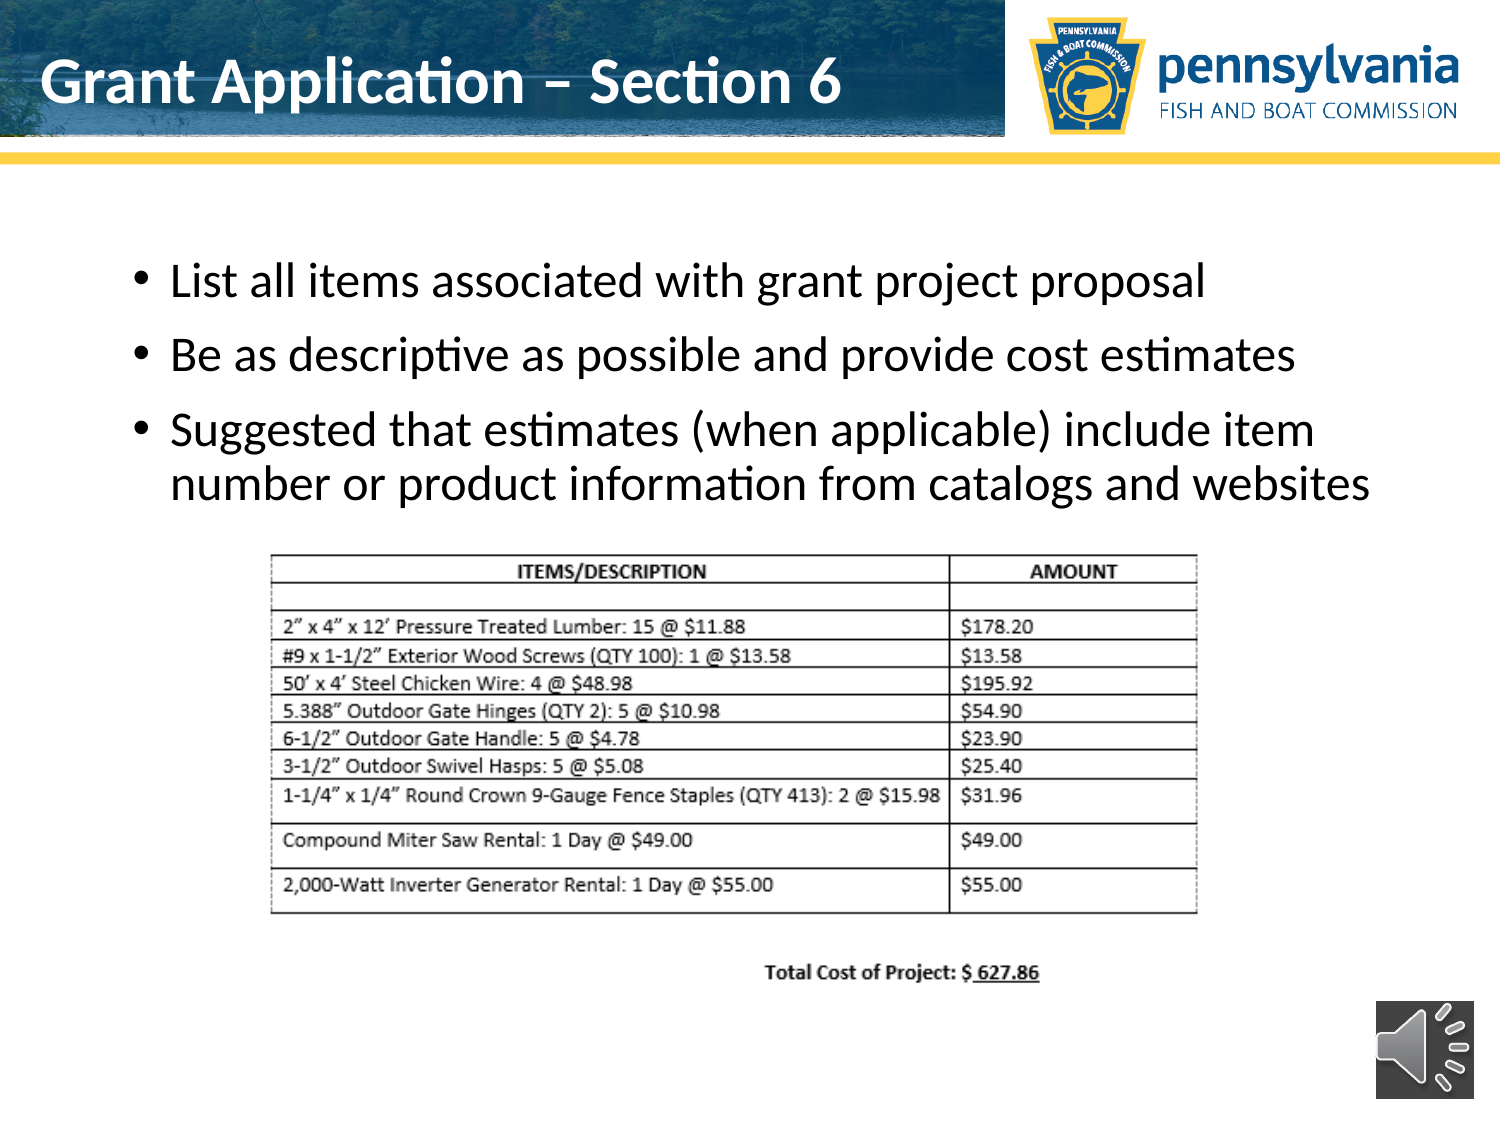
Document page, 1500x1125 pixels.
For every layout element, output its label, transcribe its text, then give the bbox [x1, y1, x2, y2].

list List all items associated with grant project proposal Be as descriptive as possible and provide cost estimates Suggested that estimates (when applicable) include item number or product information from catalogs and websites [117, 246, 1409, 542]
picture [1374, 999, 1475, 1100]
picture [1028, 17, 1459, 135]
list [223, 541, 1246, 1014]
title Grant Application – Section 6 [25, 29, 928, 135]
picture [0, 0, 1005, 137]
